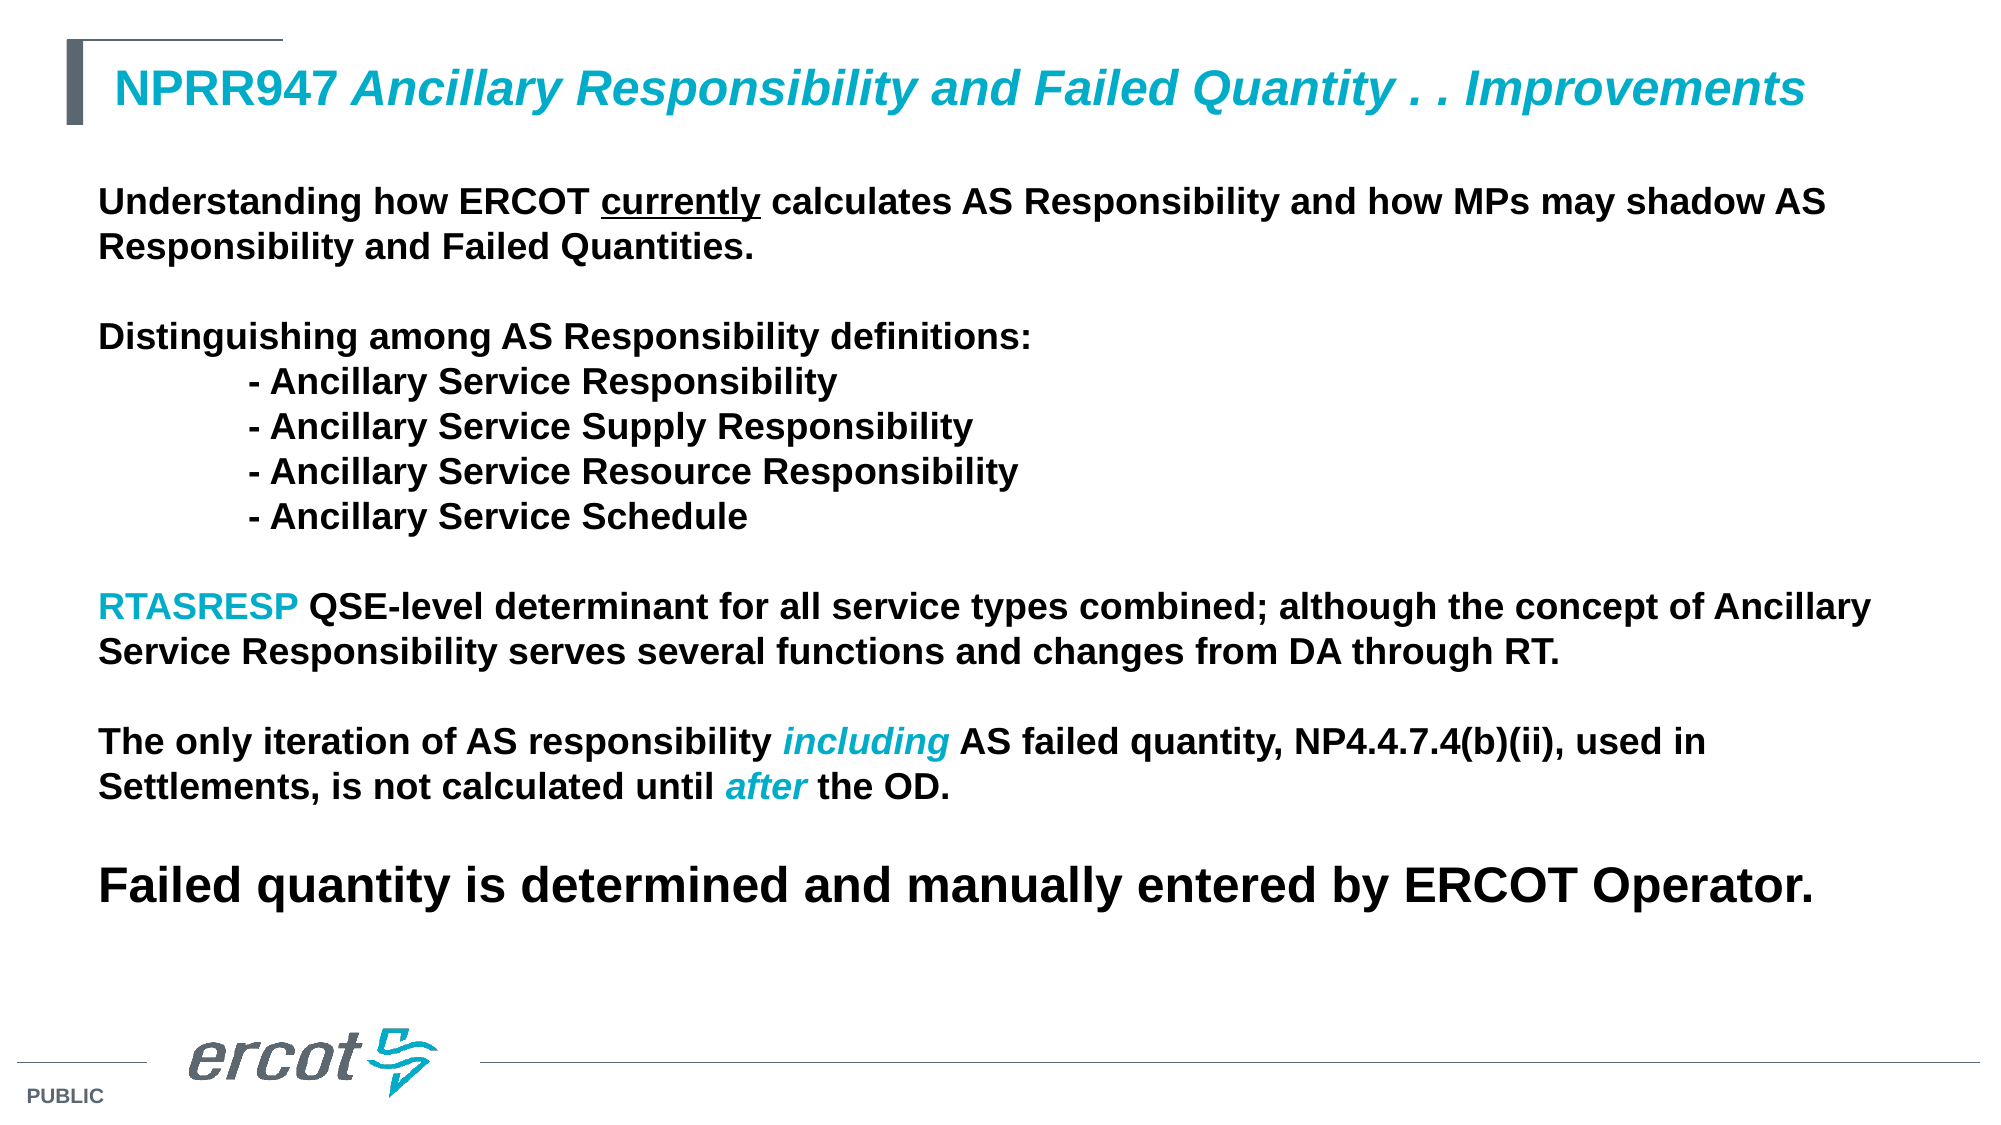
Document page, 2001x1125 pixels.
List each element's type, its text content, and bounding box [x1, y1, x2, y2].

picture [183, 1024, 442, 1100]
title NPRR947 Ancillary Responsibility and Failed Quantity . . Improvements Understanding how ERCOT currently calculates AS Responsibility and how MPs may shadow AS Responsibility and Failed Quantities. Distinguishing among AS Responsibility definitions: - Ancillary Service Responsibility - Ancillary Service Supply Responsibility - Ancillary Service Resource Responsibility - Ancillary Service Schedule RTASRESP QSE-level determinant for all service types combined; although the concept of Ancillary Service Responsibility serves several functions and changes from DA through RT. The only iteration of AS responsibility including AS failed quantity, NP4.4.7.4(b)(ii), used in Settlements, is not calculated until after the OD. Failed quantity is determined and manually entered by ERCOT Operator. [83, 39, 1934, 138]
